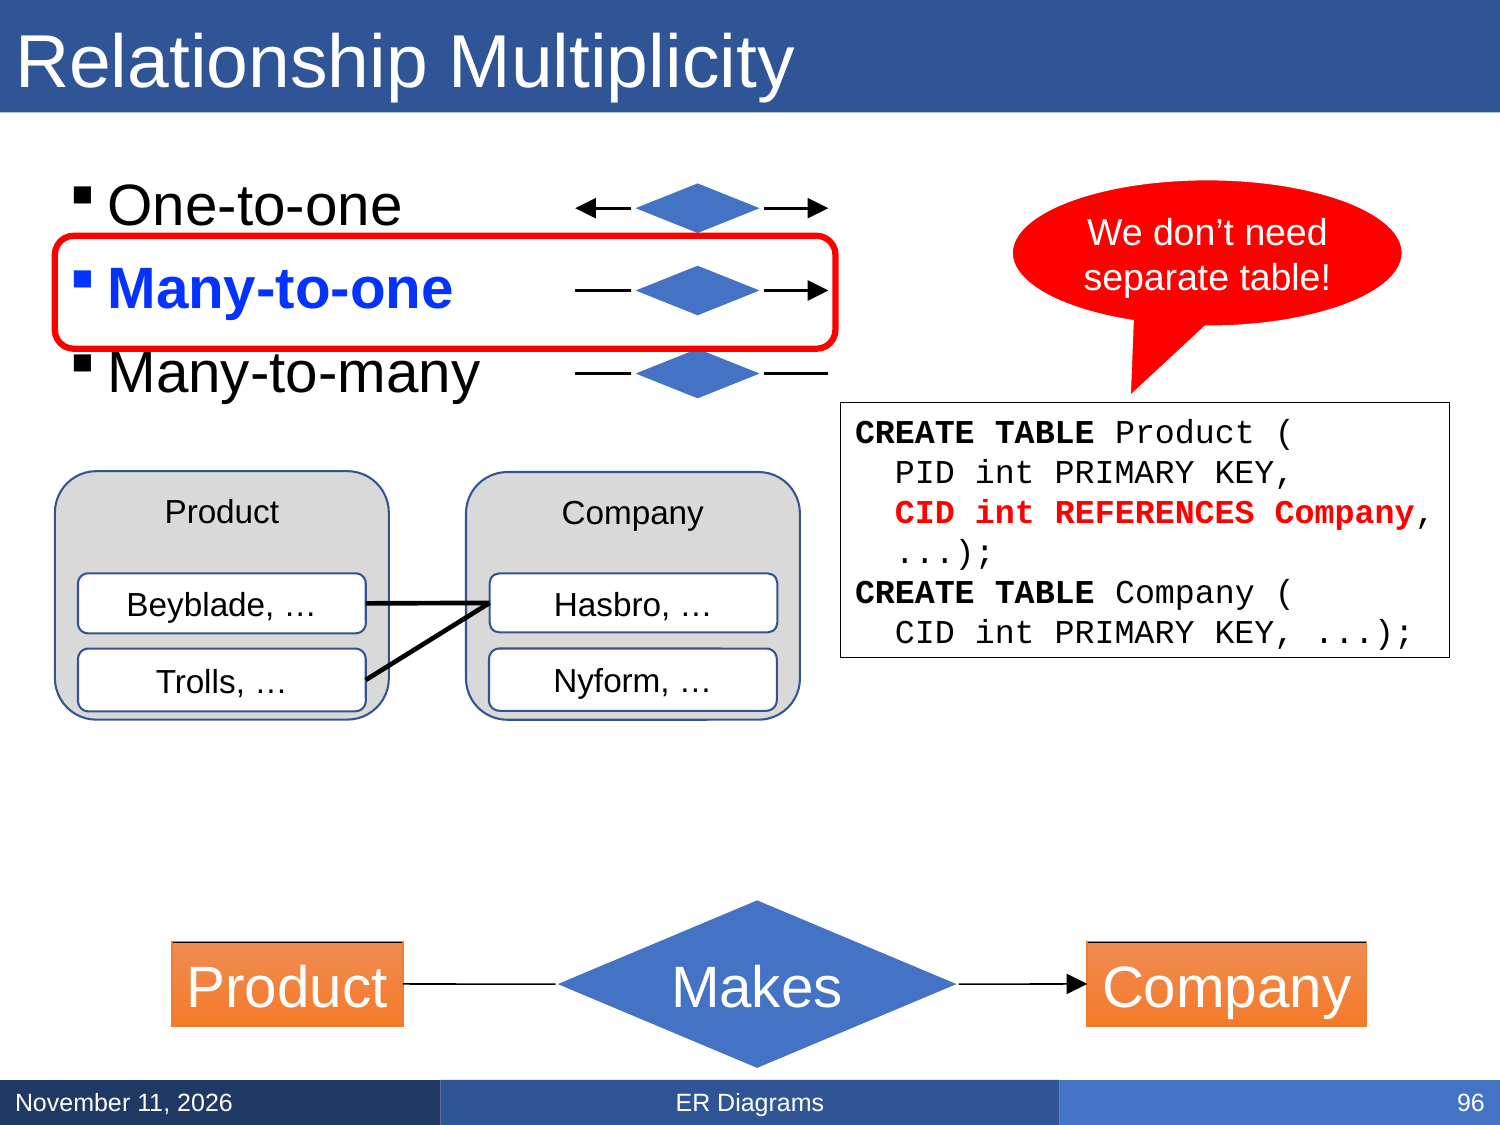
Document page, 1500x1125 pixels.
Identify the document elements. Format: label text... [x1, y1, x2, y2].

title Relationship Multiplicity [0, 0, 1500, 112]
text_box [53, 234, 838, 351]
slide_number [0, 1079, 338, 1125]
text_box Product [171, 941, 403, 1027]
text_box [629, 179, 766, 234]
slide_number 96 [1162, 1079, 1500, 1125]
list One-to-one Many-to-one Many-to-many [54, 167, 1445, 1024]
text_box CREATE TABLE Product ( PID int PRIMARY KEY, CID int REFERENCES Company, ...); CREATE TABLE Company ( CID int PRIMARY KEY, ...); [840, 402, 1450, 658]
text_box Makes [553, 897, 961, 1071]
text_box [54, 471, 800, 720]
text_box [630, 351, 765, 402]
footer ER Diagrams [496, 1079, 1004, 1125]
text_box Company [1087, 941, 1367, 1027]
text_box We don’t need separate table! [1009, 177, 1405, 402]
